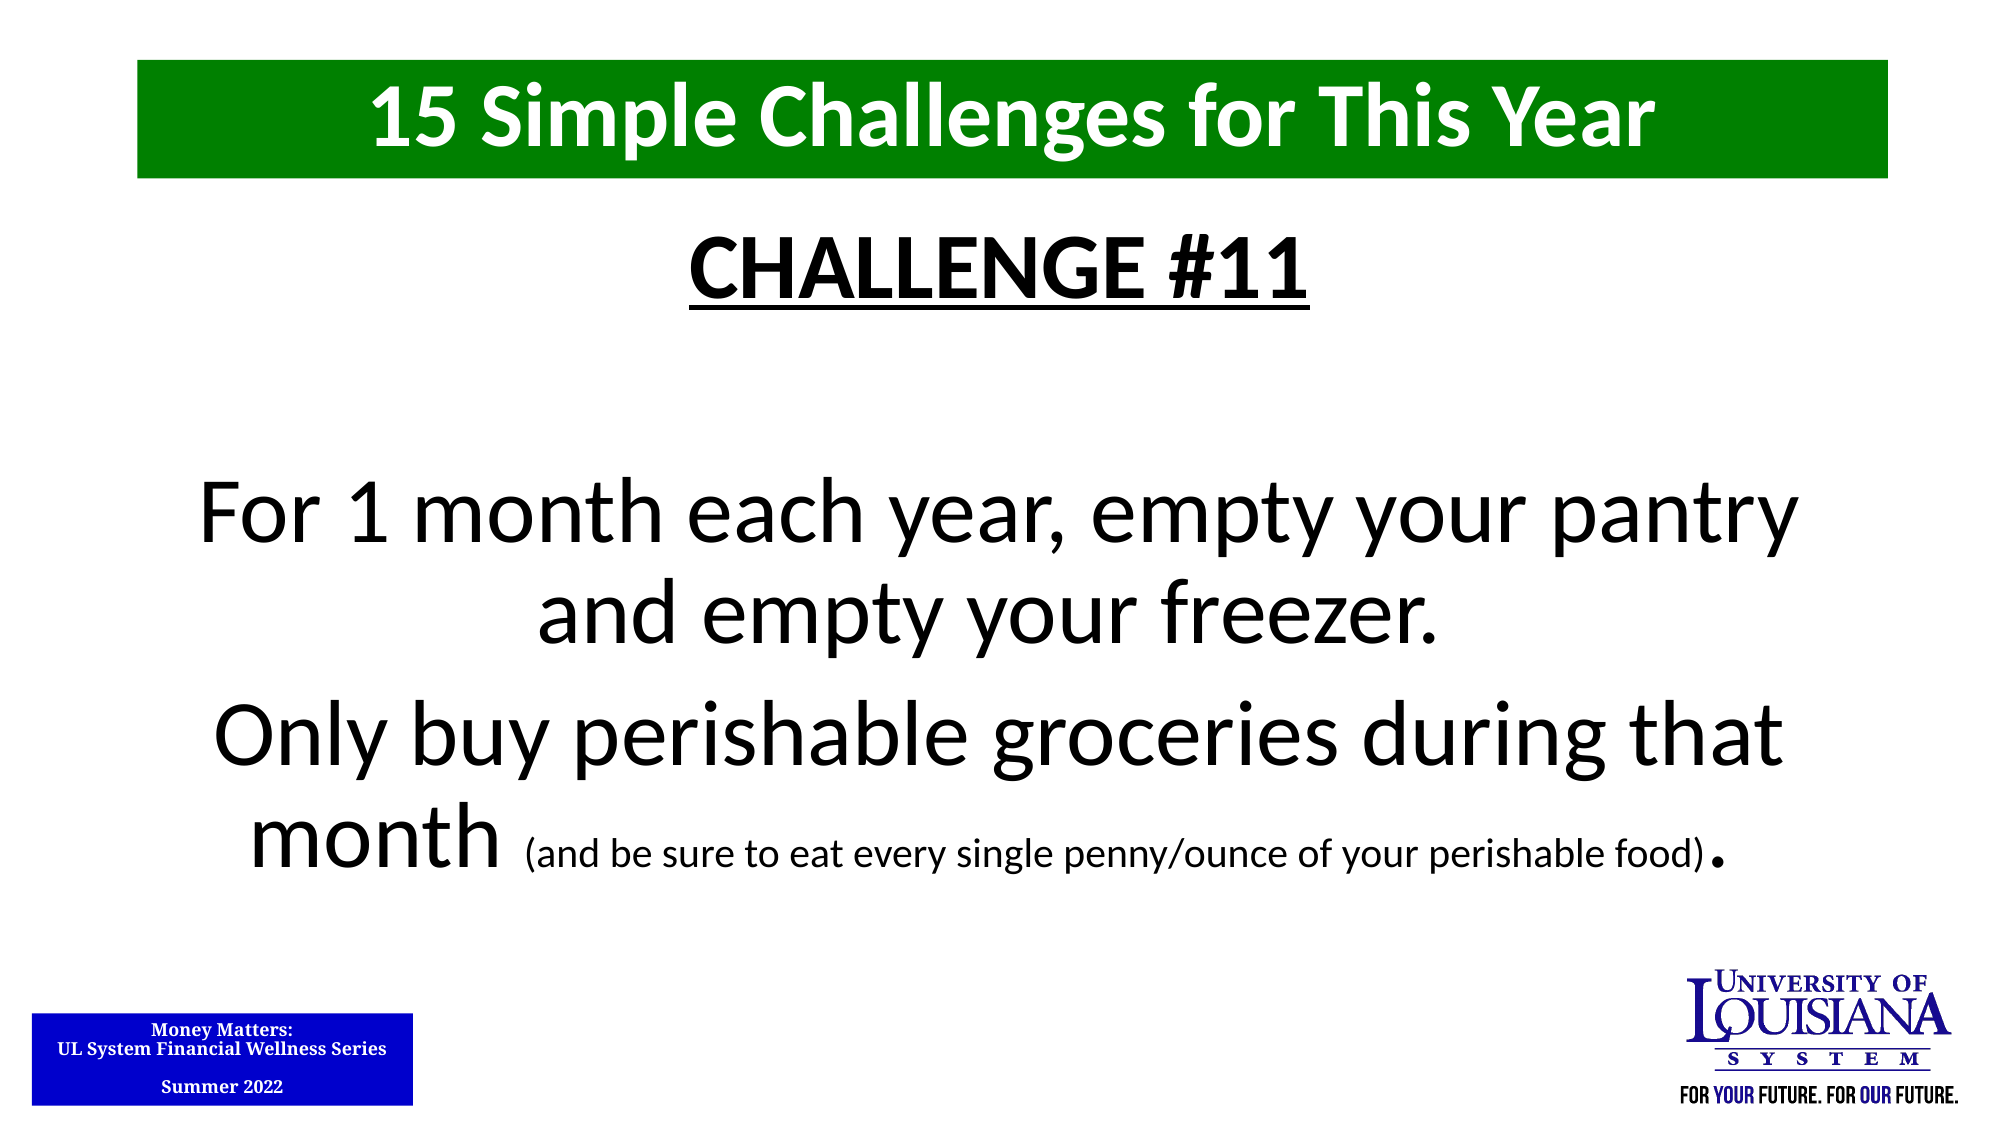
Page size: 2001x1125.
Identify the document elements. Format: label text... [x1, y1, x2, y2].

picture [1655, 956, 1983, 1120]
list CHALLENGE #11 For 1 month each year, empty your pantry and empty your freezer. Only buy perishable groceries during that month (and be sure to eat every single penny/ounce of your perishable food). [137, 210, 1863, 1014]
text_box 15 Simple Challenges for This Year [137, 59, 1888, 179]
